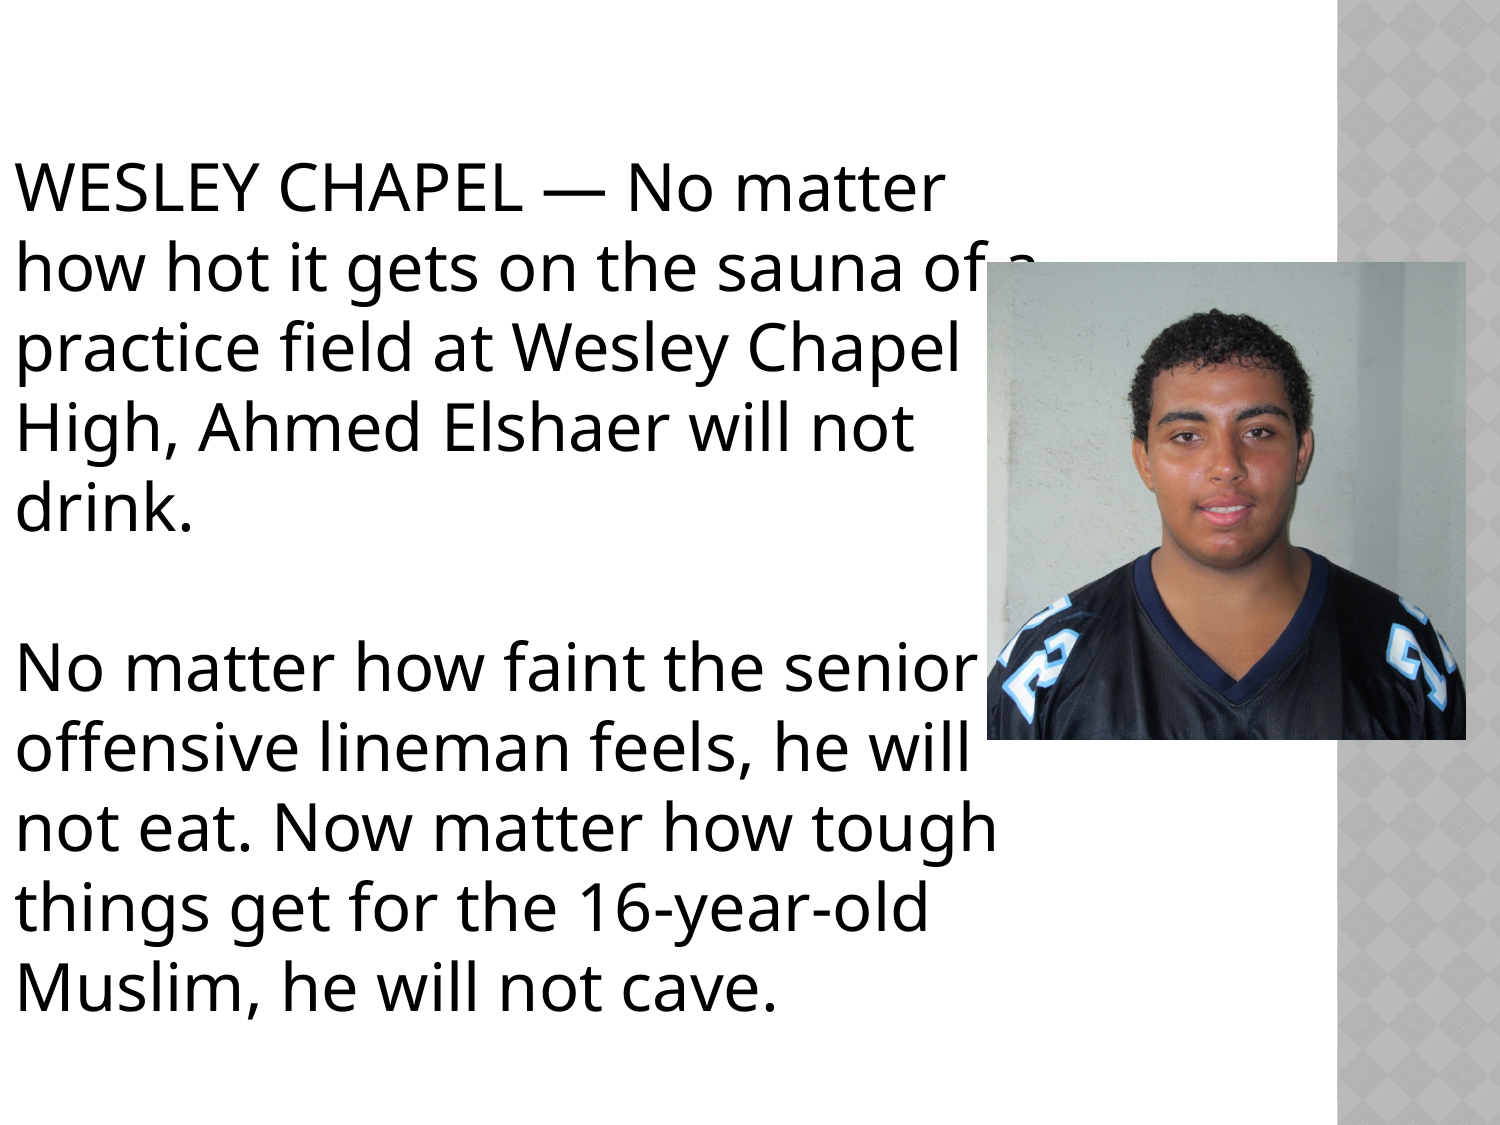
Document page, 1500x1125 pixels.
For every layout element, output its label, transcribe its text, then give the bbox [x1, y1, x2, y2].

picture [987, 262, 1466, 741]
text_box WESLEY CHAPEL — No matter how hot it gets on the sauna of a practice field at Wesley Chapel High, Ahmed Elshaer will not drink. No matter how faint the senior offensive lineman feels, he will not eat. Now matter how tough things get for the 16-year-old Muslim, he will not cave. [0, 137, 1063, 1032]
